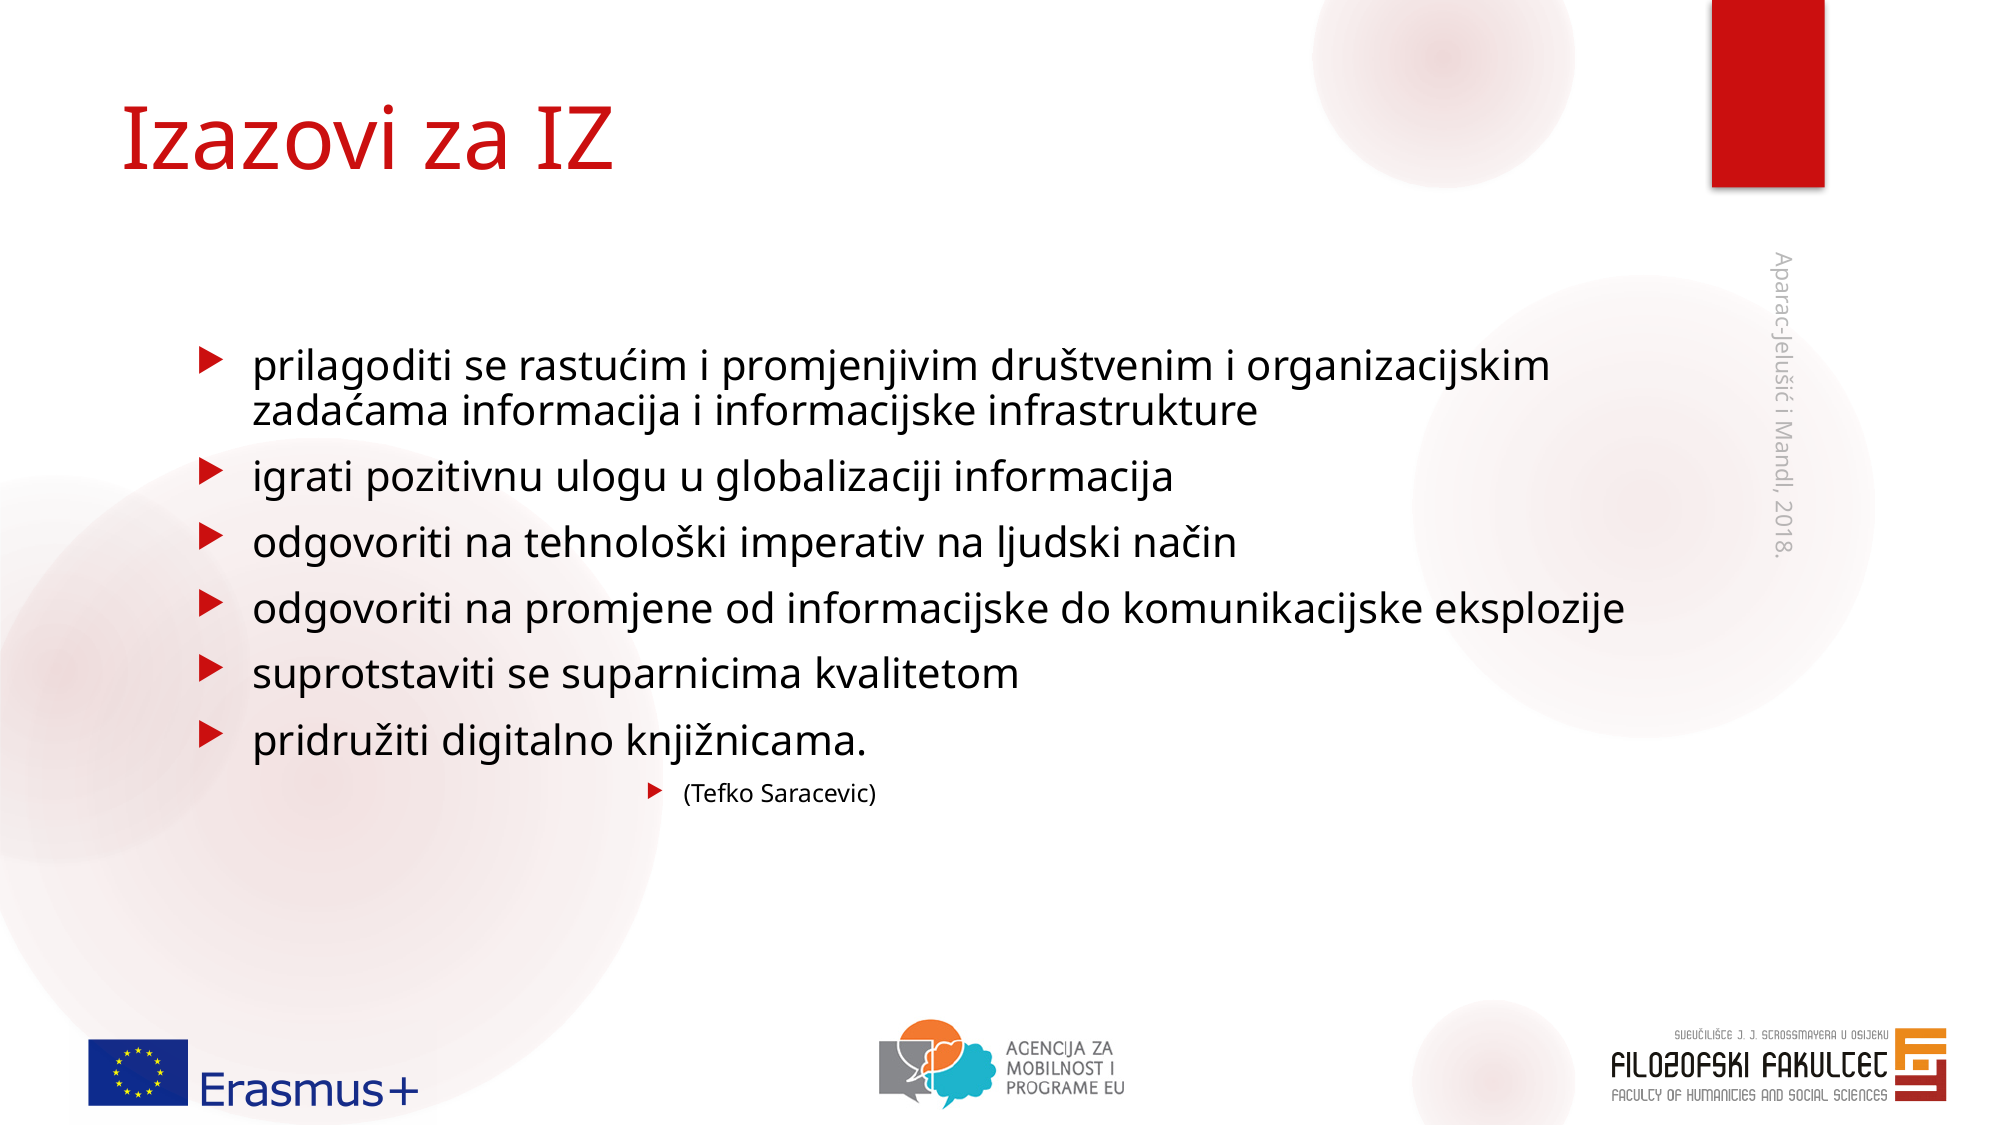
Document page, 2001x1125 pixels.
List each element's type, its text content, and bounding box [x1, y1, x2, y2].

picture [69, 1020, 437, 1125]
picture [1610, 1017, 1951, 1112]
list prilagoditi se rastućim i promjenjivim društvenim i organizacijskim zadaćama informacija i informacijske infrastrukture igrati pozitivnu ulogu u globalizaciji informacija odgovoriti na tehnološki imperativ na ljudski način odgovoriti na promjene od informacijske do komunikacijske eksplozije suprotstaviti se suparnicima kvalitetom pridružiti digitalno knjižnicama. (Tefko Saracevic) [181, 336, 1649, 1025]
title Izazovi za IZ [106, 74, 1649, 304]
picture [879, 1025, 1140, 1125]
footer Aparac-Jelušić i Mandl, 2018. [1760, 237, 1811, 871]
